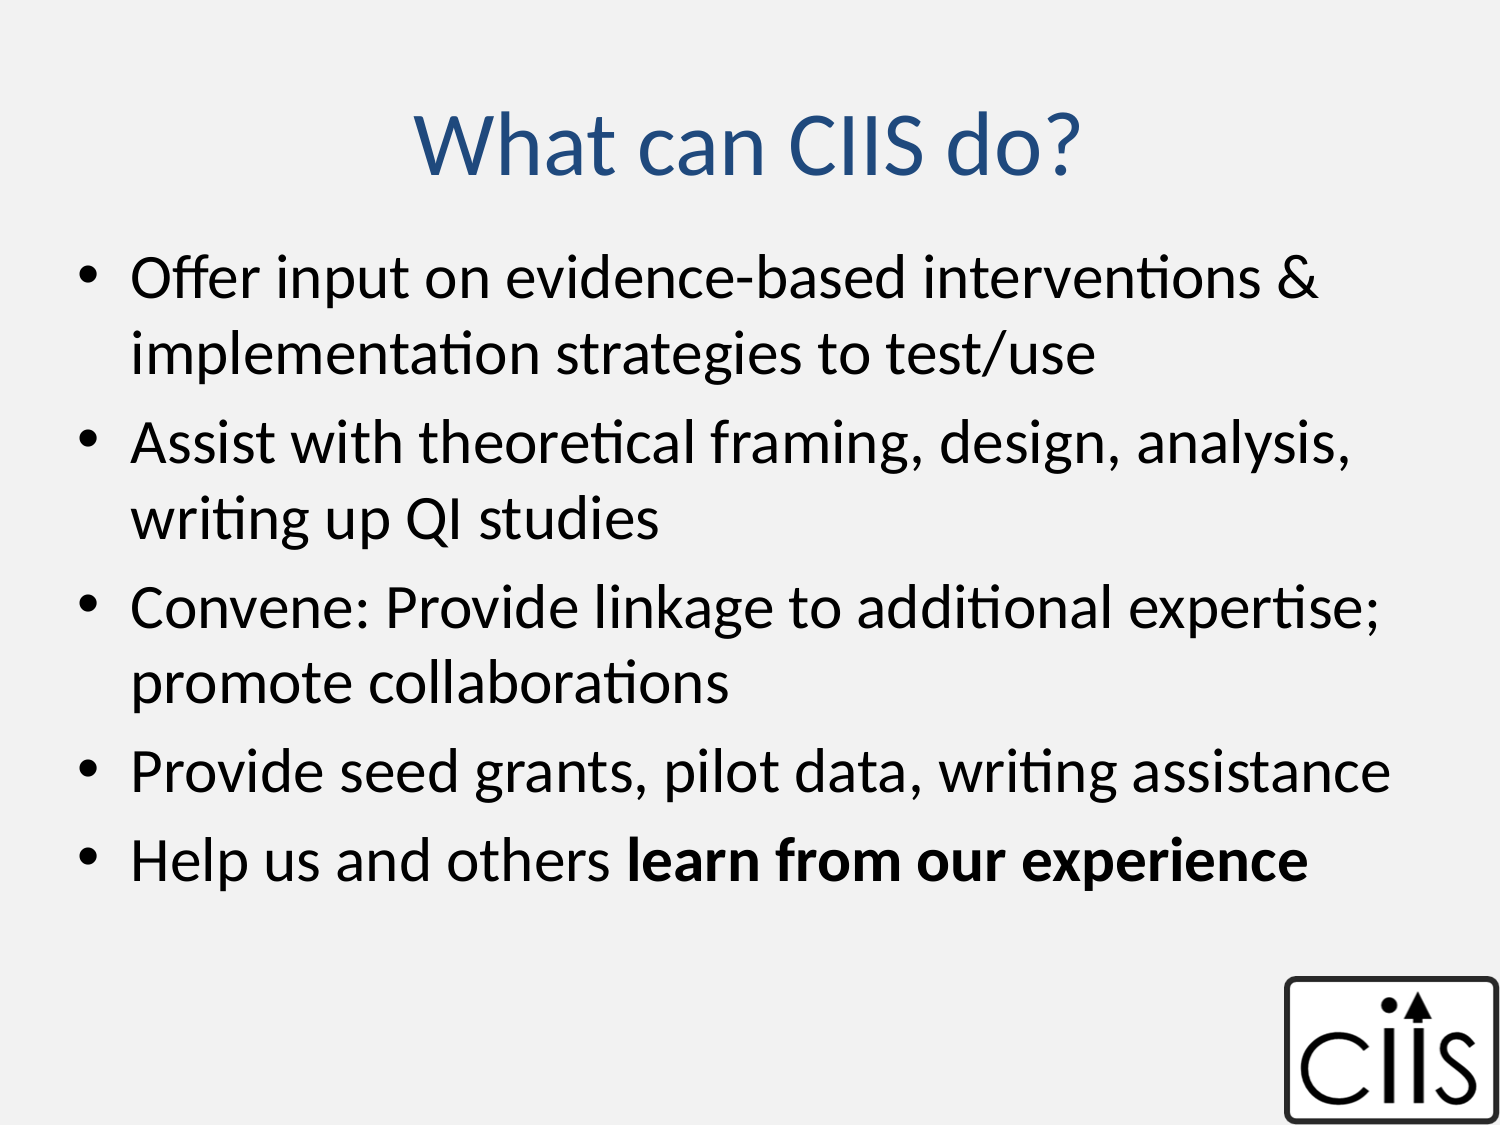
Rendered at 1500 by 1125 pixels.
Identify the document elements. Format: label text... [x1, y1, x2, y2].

list Offer input on evidence-based interventions & implementation strategies to test/use Assist with theoretical framing, design, analysis, writing up QI studies Convene: Provide linkage to additional expertise; promote collaborations Provide seed grants, pilot data, writing assistance Help us and others learn from our experience [62, 227, 1413, 971]
title What can CIIS do? [75, 45, 1425, 233]
picture [1284, 975, 1500, 1125]
